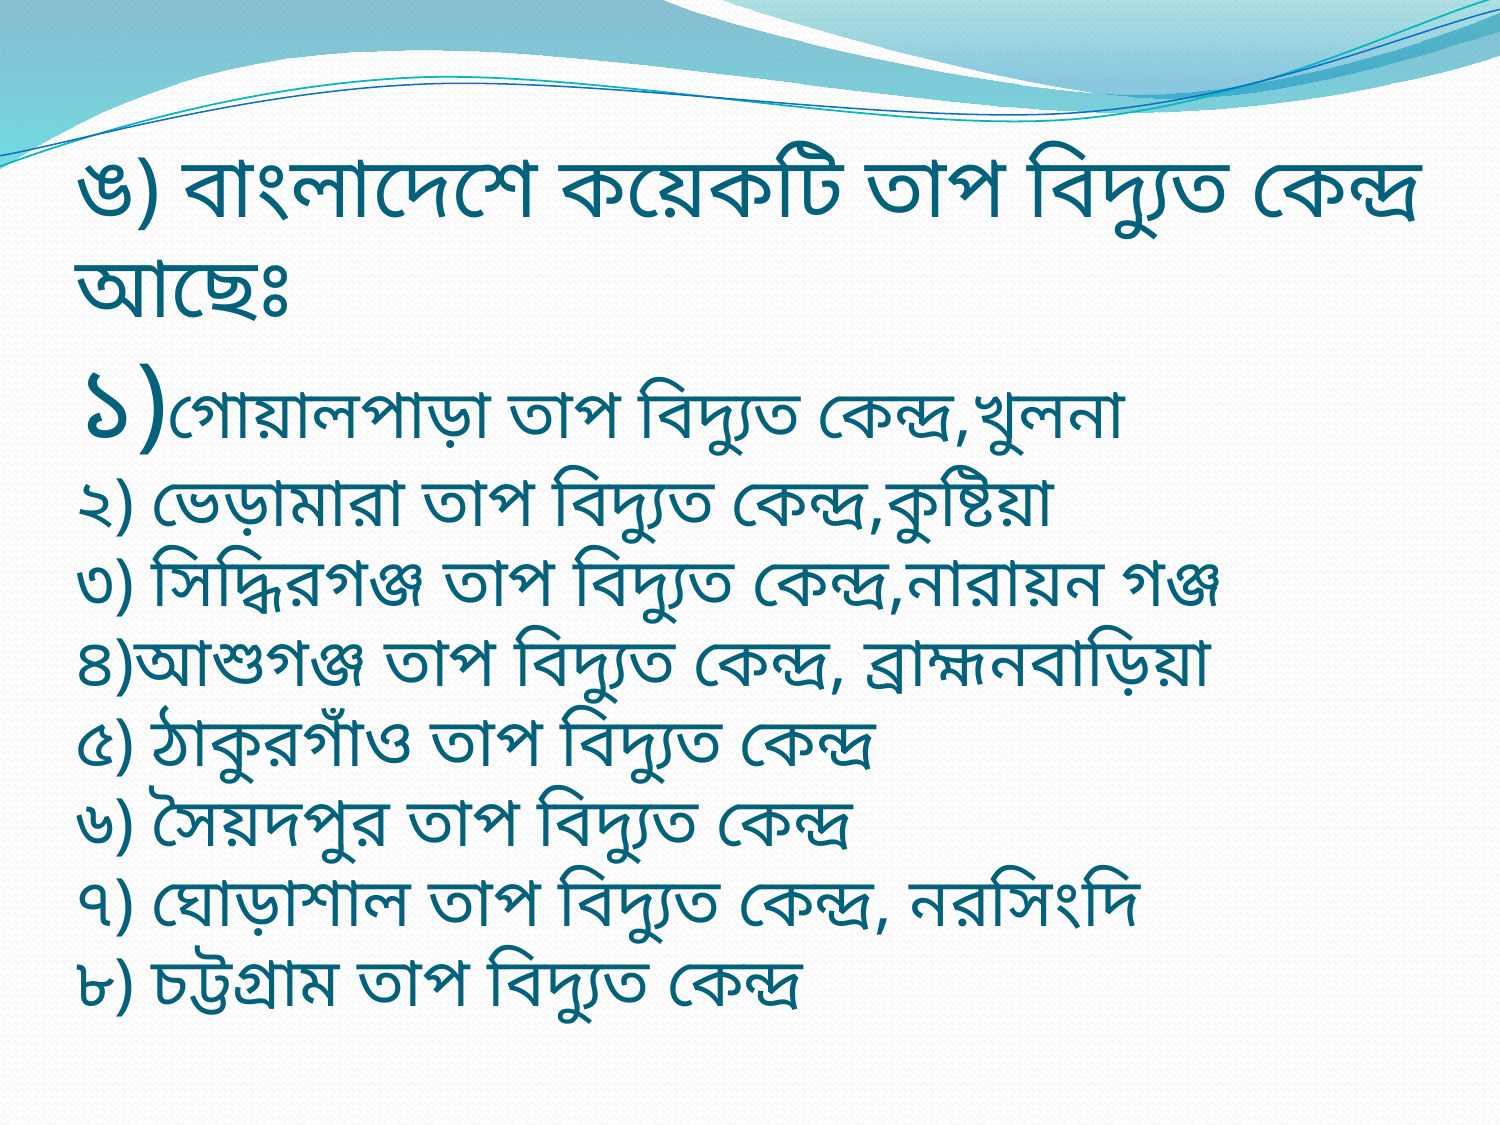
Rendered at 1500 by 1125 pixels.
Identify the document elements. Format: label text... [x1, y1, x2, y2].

title ঙ) বাংলাদেশে কয়েকটি তাপ বিদ্যুত কেন্দ্র আছেঃ ১)গোয়ালপাড়া তাপ বিদ্যুত কেন্দ্র,খুলনা ২) ভেড়ামারা তাপ বিদ্যুত কেন্দ্র,কুষ্টিয়া ৩) সিদ্ধিরগঞ্জ তাপ বিদ্যুত কেন্দ্র,নারায়ন গঞ্জ ৪)আশুগঞ্জ তাপ বিদ্যুত কেন্দ্র, ব্রাহ্মনবাড়িয়া ৫) ঠাকুরগাঁও তাপ বিদ্যুত কেন্দ্র ৬) সৈয়দপুর তাপ বিদ্যুত কেন্দ্র ৭) ঘোড়াশাল তাপ বিদ্যুত কেন্দ্র, নরসিংদি ৮) চট্টগ্রাম তাপ বিদ্যুত কেন্দ্র [75, 115, 1438, 1100]
